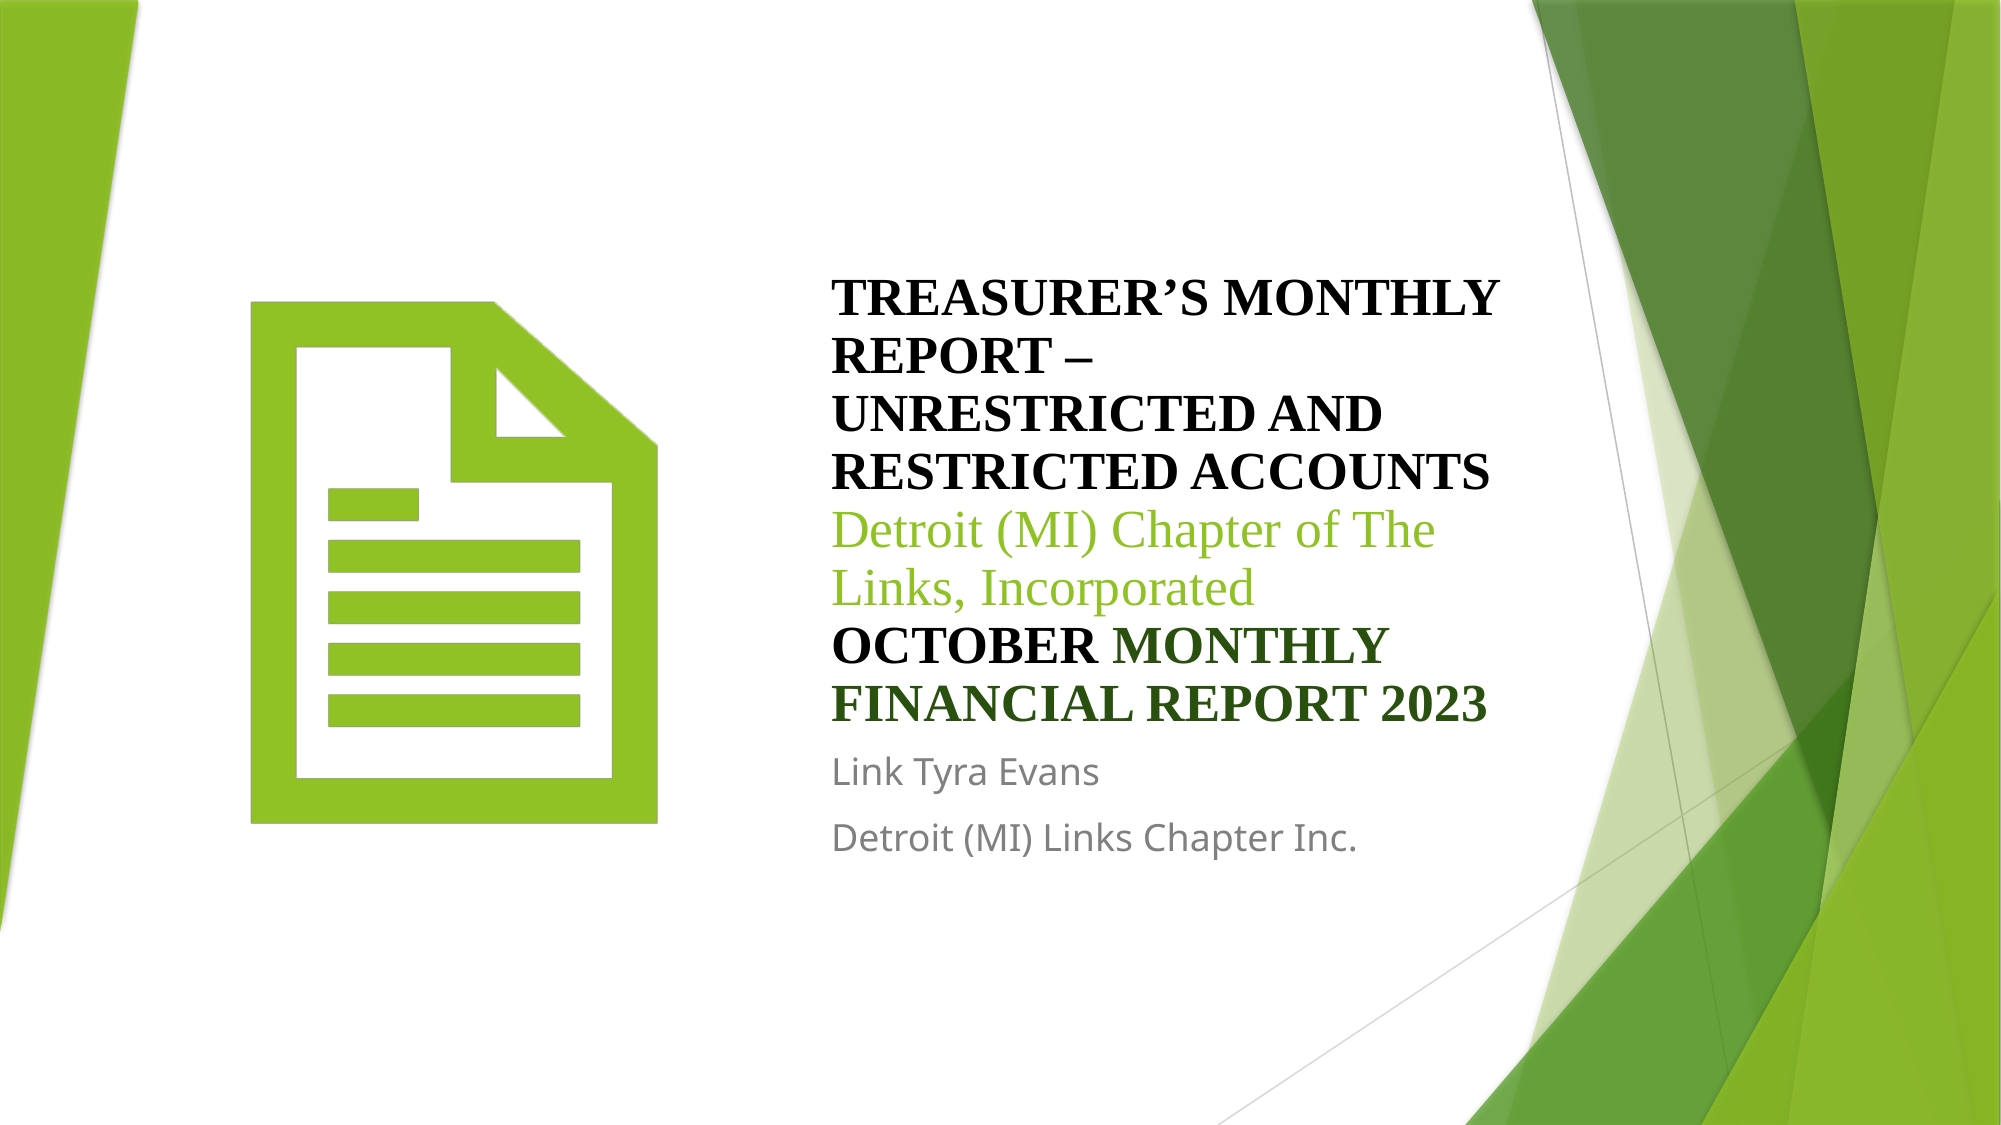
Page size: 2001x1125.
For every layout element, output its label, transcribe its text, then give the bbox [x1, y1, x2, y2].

subtitle Link Tyra Evans Detroit (MI) Links Chapter Inc. [816, 740, 1522, 884]
picture [145, 253, 764, 873]
text_box [0, 1, 140, 933]
title TREASURER’S MONTHLY REPORT – UNRESTRICTED AND RESTRICTED ACCOUNTS Detroit (MI) Chapter of The Links, Incorporated OCTOBER MONTHLY FINANCIAL REPORT 2023 [816, 207, 1522, 740]
